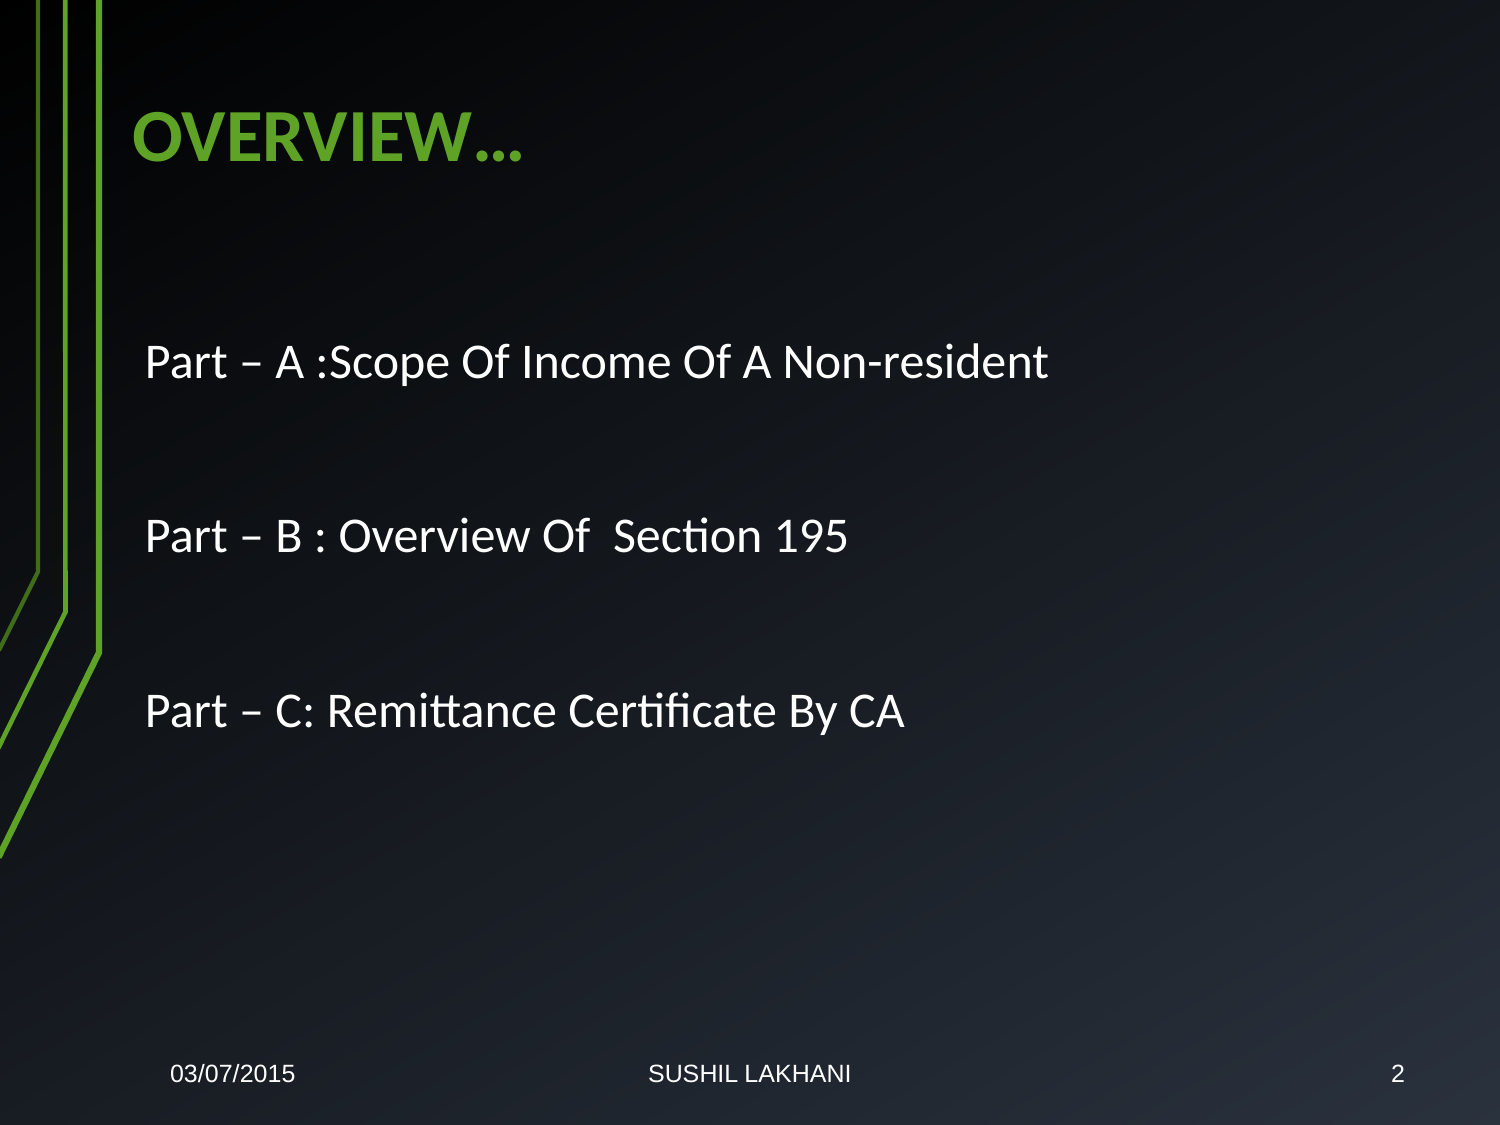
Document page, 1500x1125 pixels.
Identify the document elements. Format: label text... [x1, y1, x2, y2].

title OVERVIEW… [112, 24, 1500, 188]
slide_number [150, 1042, 425, 1103]
list Part – A :Scope Of Income Of A Non-resident Part – B : Overview Of Section 195 Part – C: Remittance Certificate By CA [124, 324, 1500, 1038]
slide_number 2 [1299, 1042, 1425, 1103]
footer SUSHIL LAKHANI [425, 1042, 1075, 1103]
